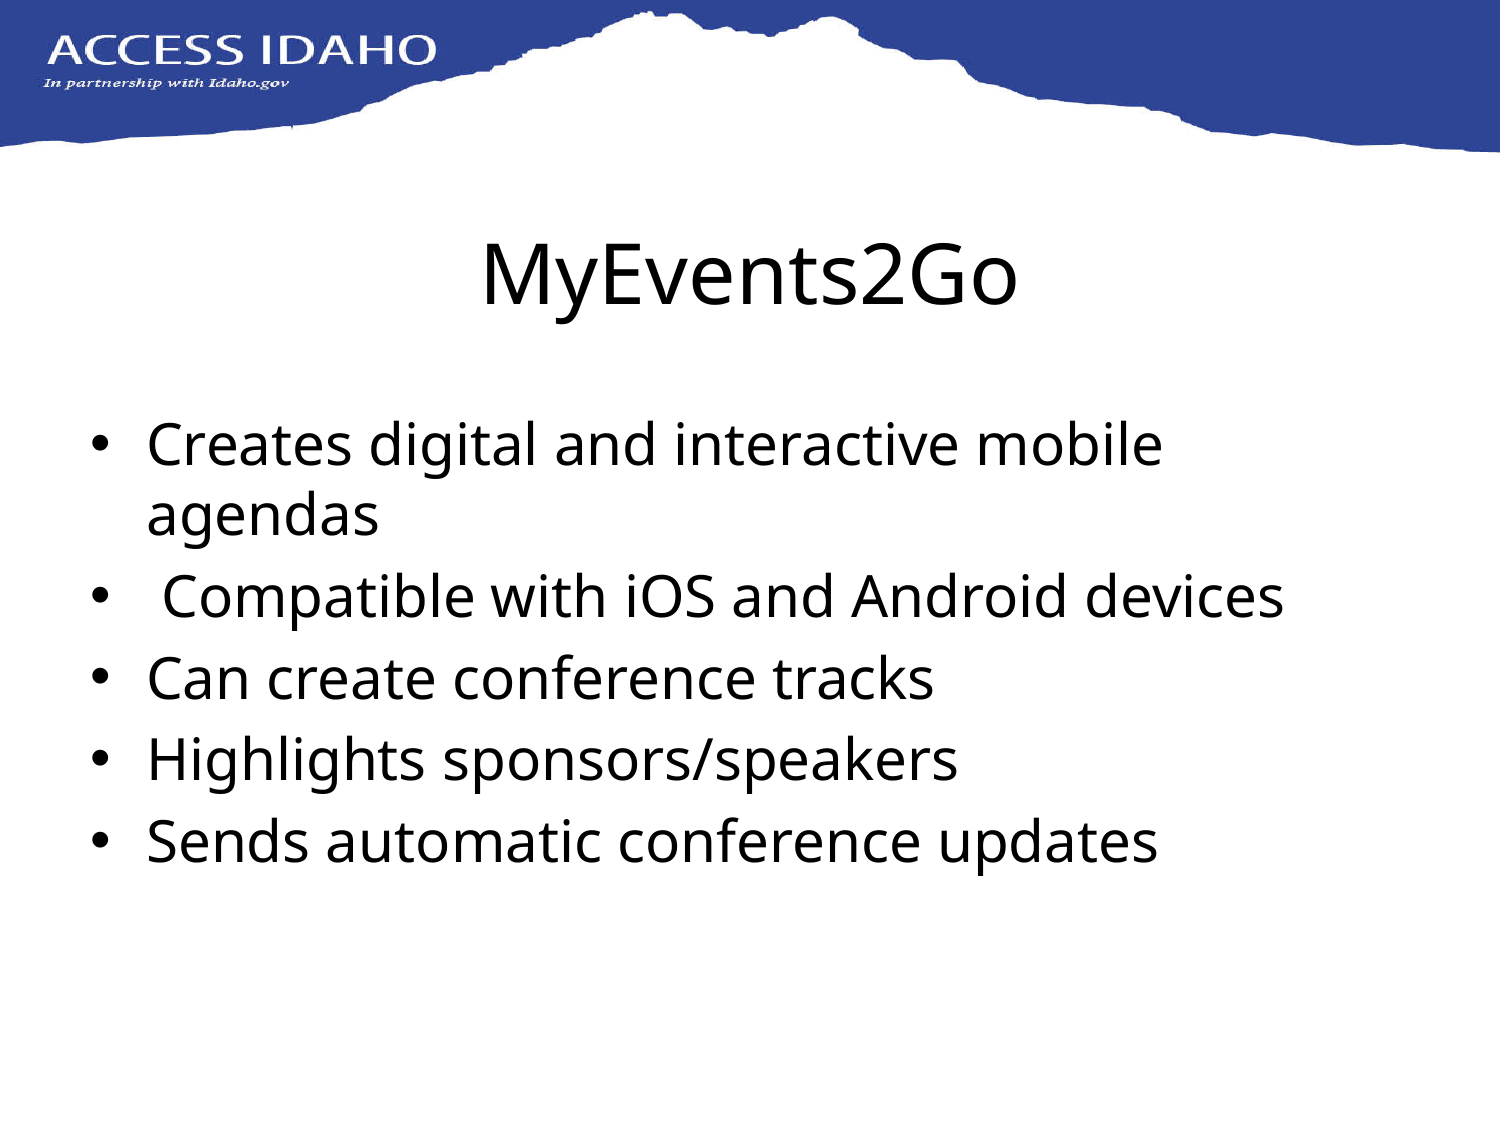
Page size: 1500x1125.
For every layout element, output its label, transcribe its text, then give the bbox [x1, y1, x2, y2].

title MyEvents2Go [75, 212, 1425, 399]
picture [0, 0, 1500, 1125]
list Creates digital and interactive mobile agendas Compatible with iOS and Android devices Can create conference tracks Highlights sponsors/speakers Sends automatic conference updates [75, 399, 1425, 1005]
